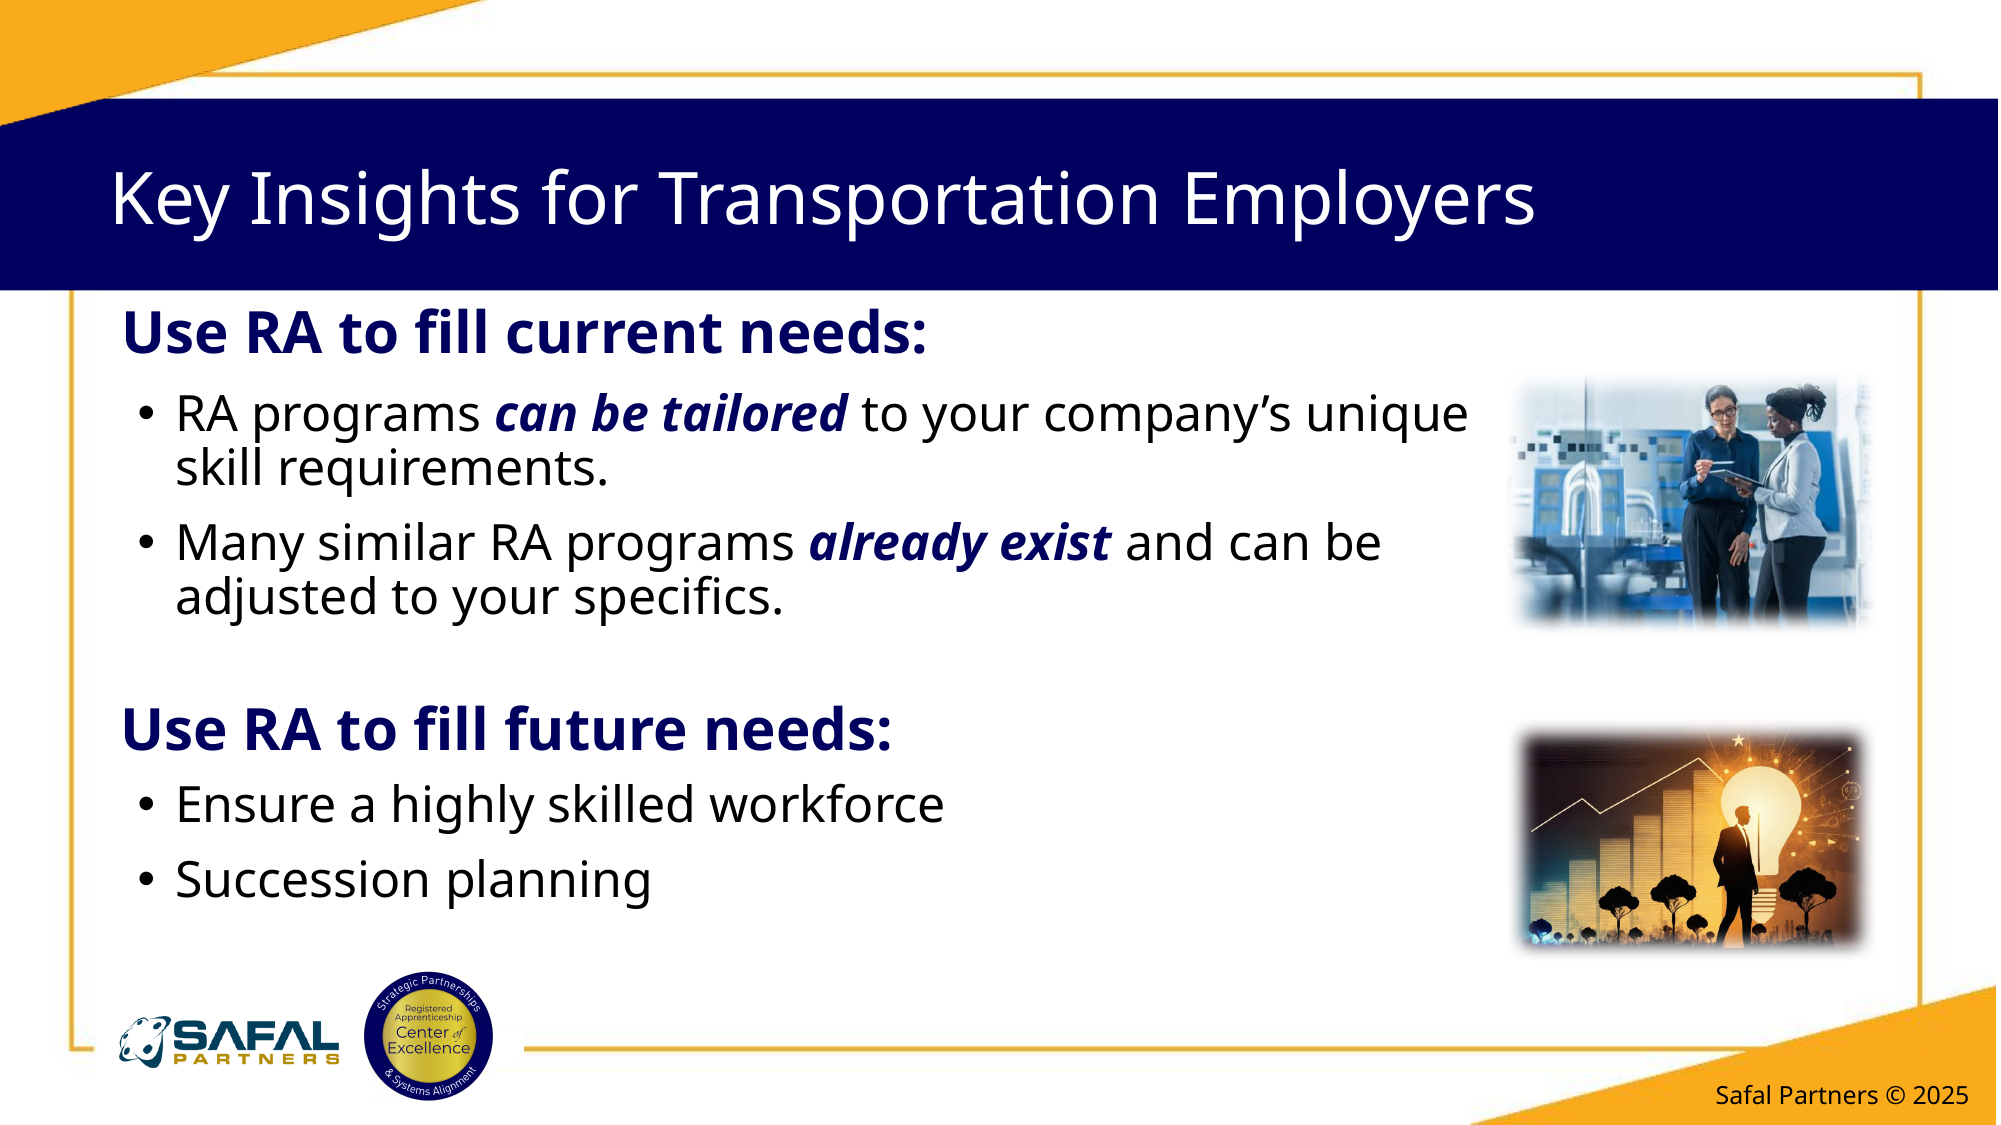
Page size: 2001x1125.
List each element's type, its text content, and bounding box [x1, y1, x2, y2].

picture [0, 0, 1997, 1125]
list RA programs can be tailored to your company’s unique skill requirements. Many similar RA programs already exist and can be adjusted to your specifics. [122, 380, 1502, 619]
list Use RA to fill future needs: [105, 692, 986, 766]
text_box Safal Partners © 2025 [1439, 1065, 1985, 1125]
list Ensure a highly skilled workforce Succession planning [122, 771, 1403, 928]
title Key Insights for Transportation Employers 2 [94, 130, 1878, 271]
list Use RA to fill current needs: [106, 295, 1046, 363]
